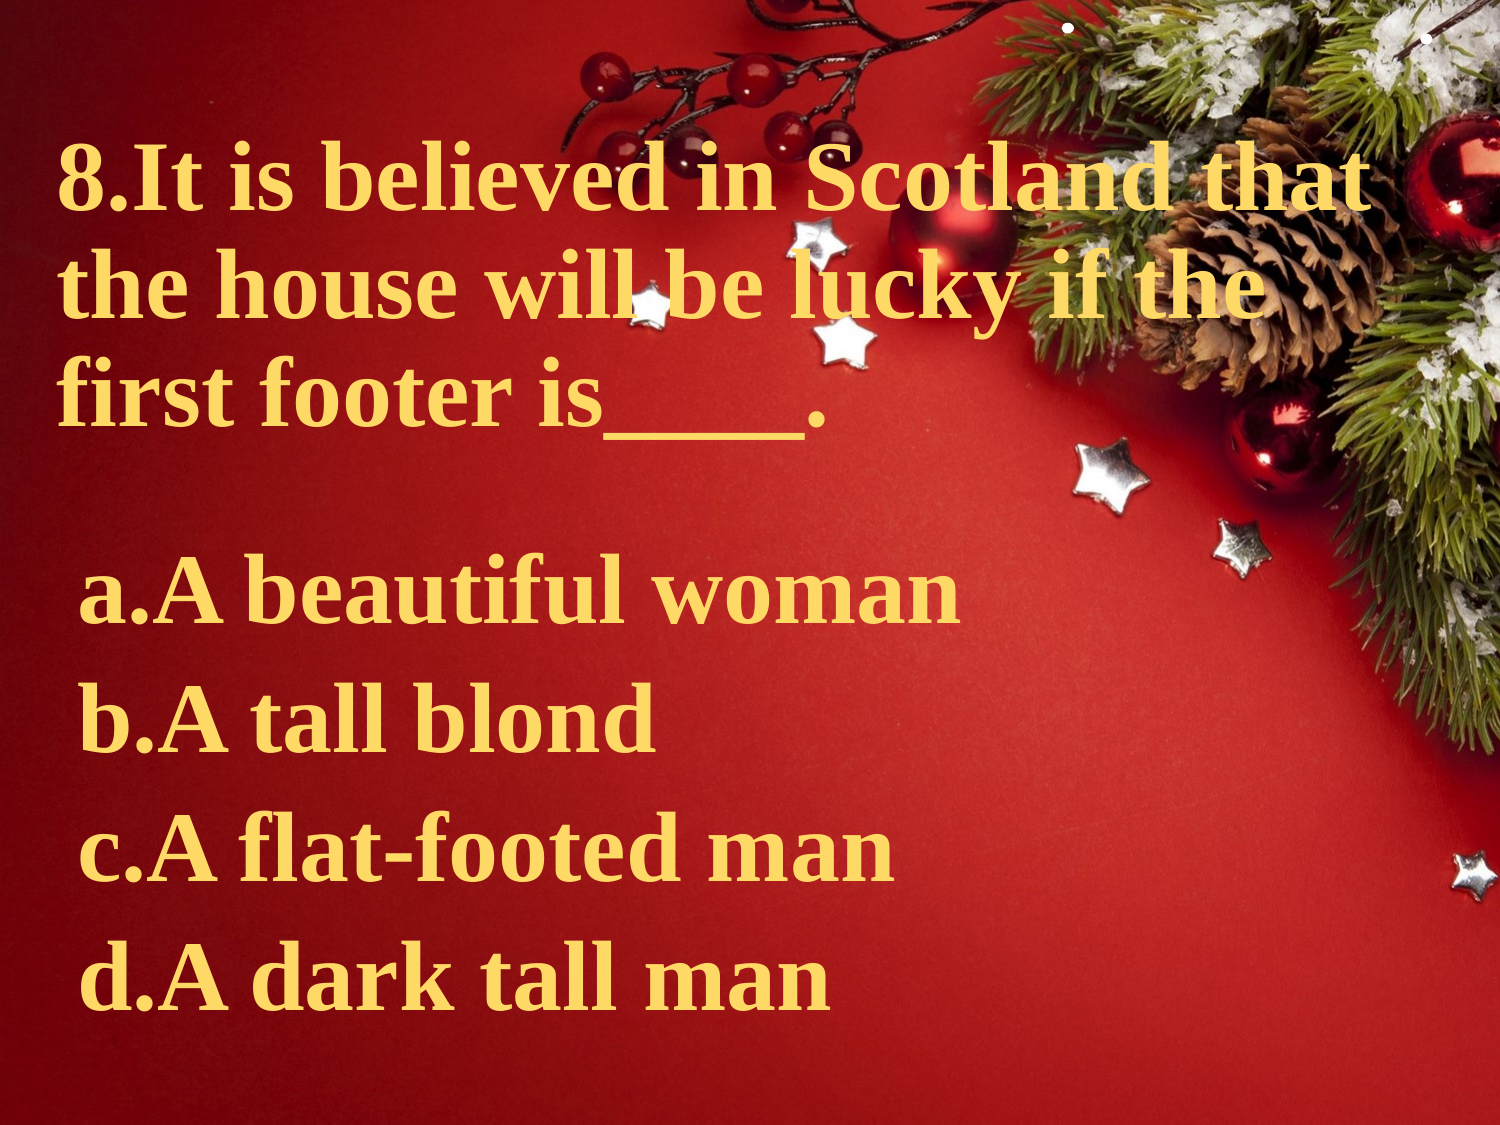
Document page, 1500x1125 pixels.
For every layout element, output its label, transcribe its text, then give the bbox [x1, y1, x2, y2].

list a.A beautiful woman b.A tall blond c.A flat-footed man d.A dark tall man [61, 529, 1356, 1125]
title 8.It is believed in Scotland that the house will be lucky if the first footer is____. [41, 123, 1391, 449]
picture [0, 0, 1500, 1125]
